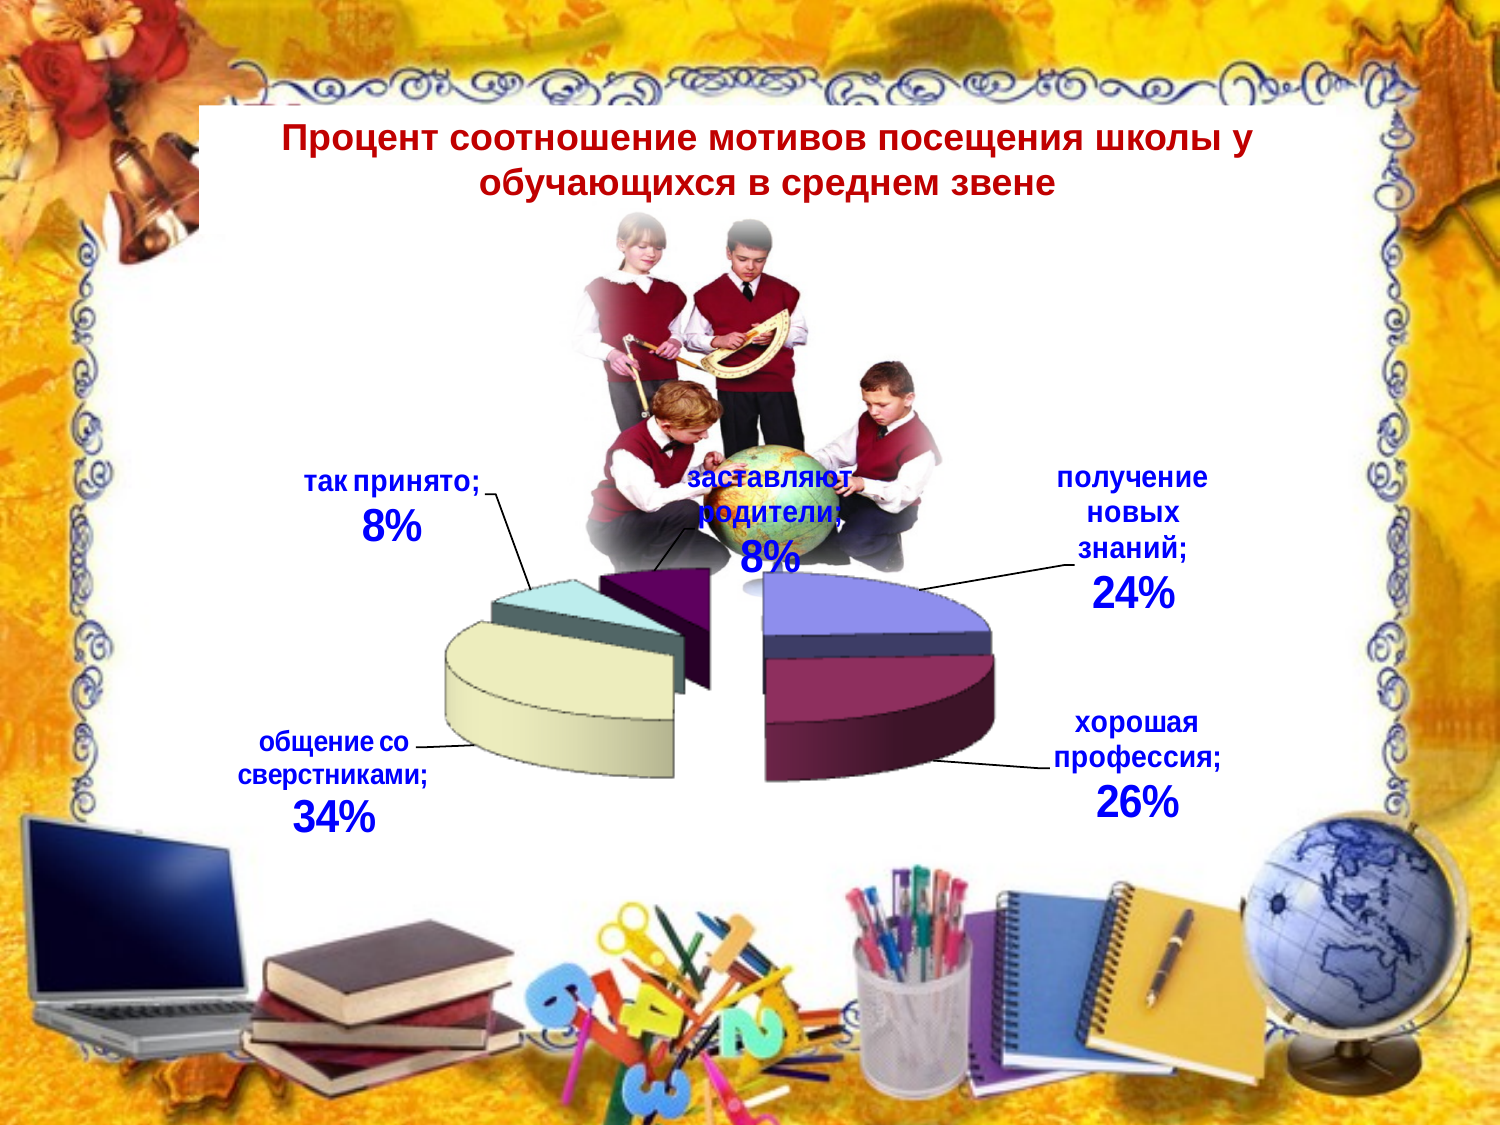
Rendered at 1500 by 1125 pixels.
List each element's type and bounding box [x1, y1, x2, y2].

picture [0, 0, 1500, 1125]
text_box [222, 445, 1290, 856]
